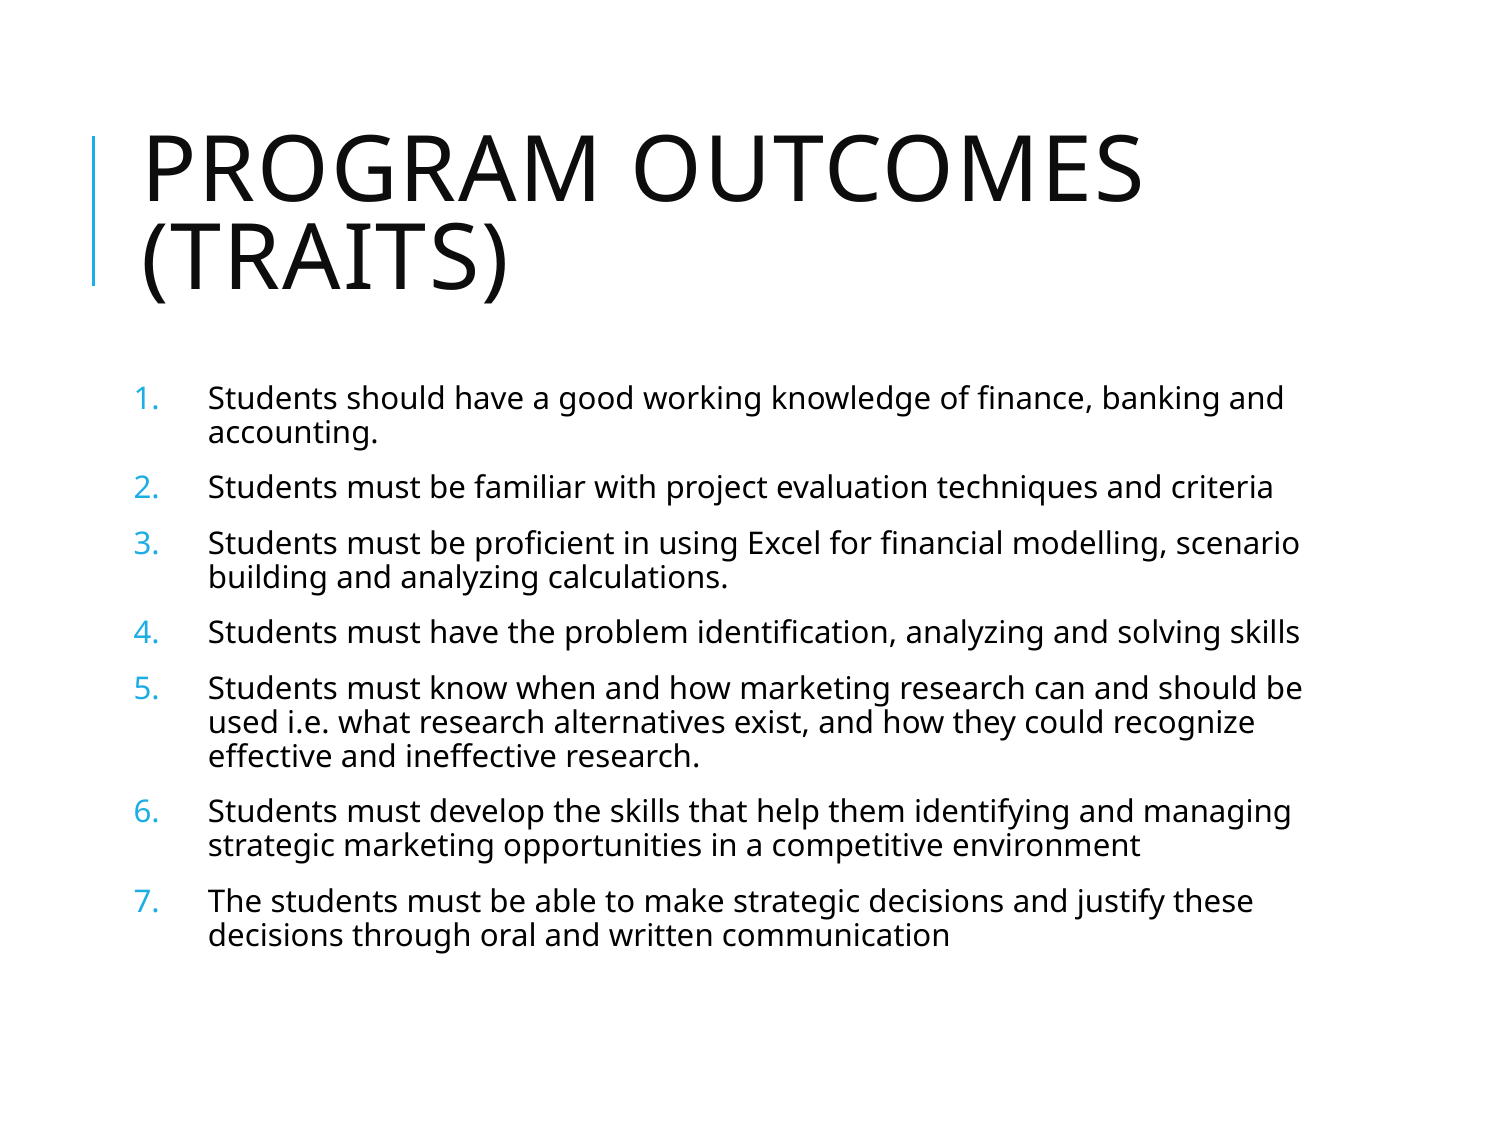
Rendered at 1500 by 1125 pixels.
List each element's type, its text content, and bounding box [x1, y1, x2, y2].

title Program Outcomes (Traits) [126, 96, 1322, 342]
list Students should have a good working knowledge of finance, banking and accounting. Students must be familiar with project evaluation techniques and criteria Students must be proficient in using Excel for financial modelling, scenario building and analyzing calculations. Students must have the problem identification, analyzing and solving skills Students must know when and how marketing research can and should be used i.e. what research alternatives exist, and how they could recognize effective and ineffective research. Students must develop the skills that help them identifying and managing strategic marketing opportunities in a competitive environment The students must be able to make strategic decisions and justify these decisions through oral and written communication [126, 375, 1322, 1035]
